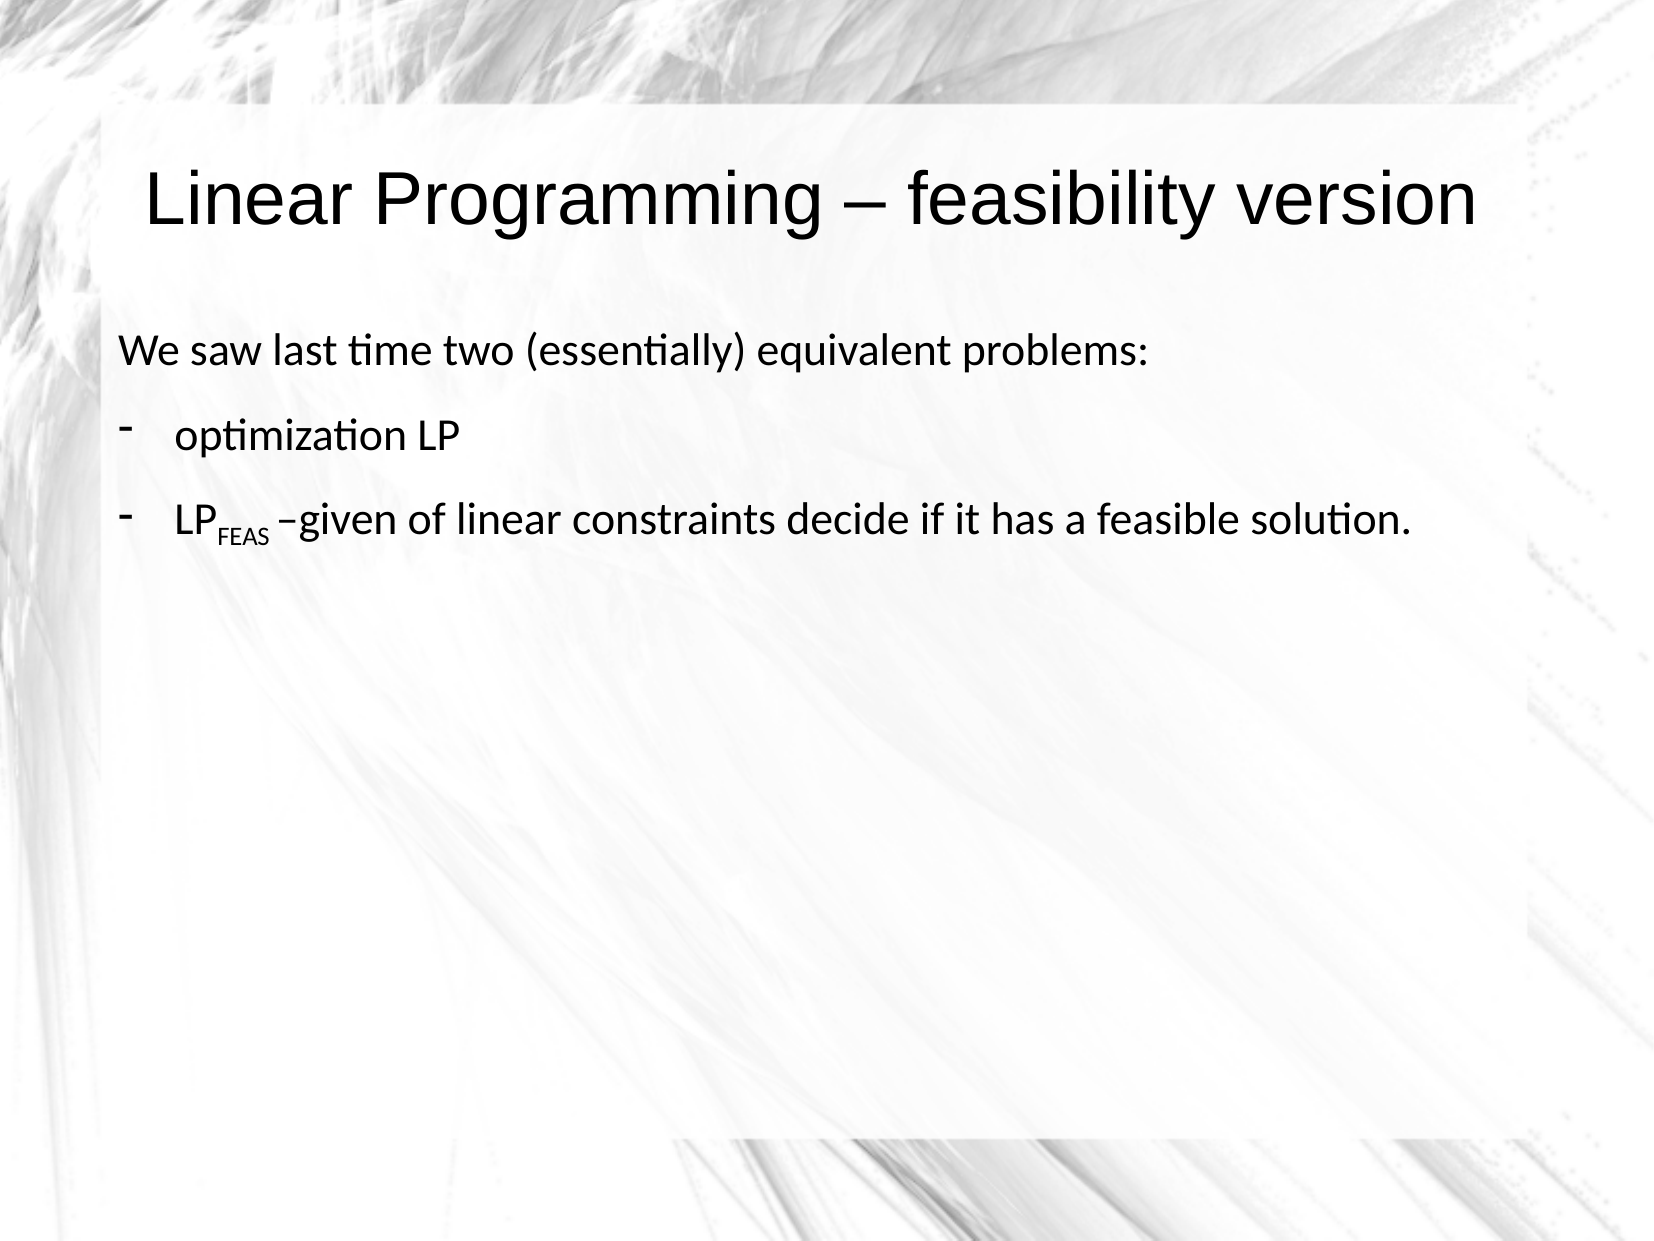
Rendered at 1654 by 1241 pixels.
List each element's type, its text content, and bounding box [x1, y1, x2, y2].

picture [0, 0, 1654, 1241]
list We saw last time two (essentially) equivalent problems: optimization LP LPFEAS –given of linear constraints decide if it has a feasible solution. [118, 319, 1571, 1102]
title Linear Programming – feasibility version [118, 110, 1506, 279]
